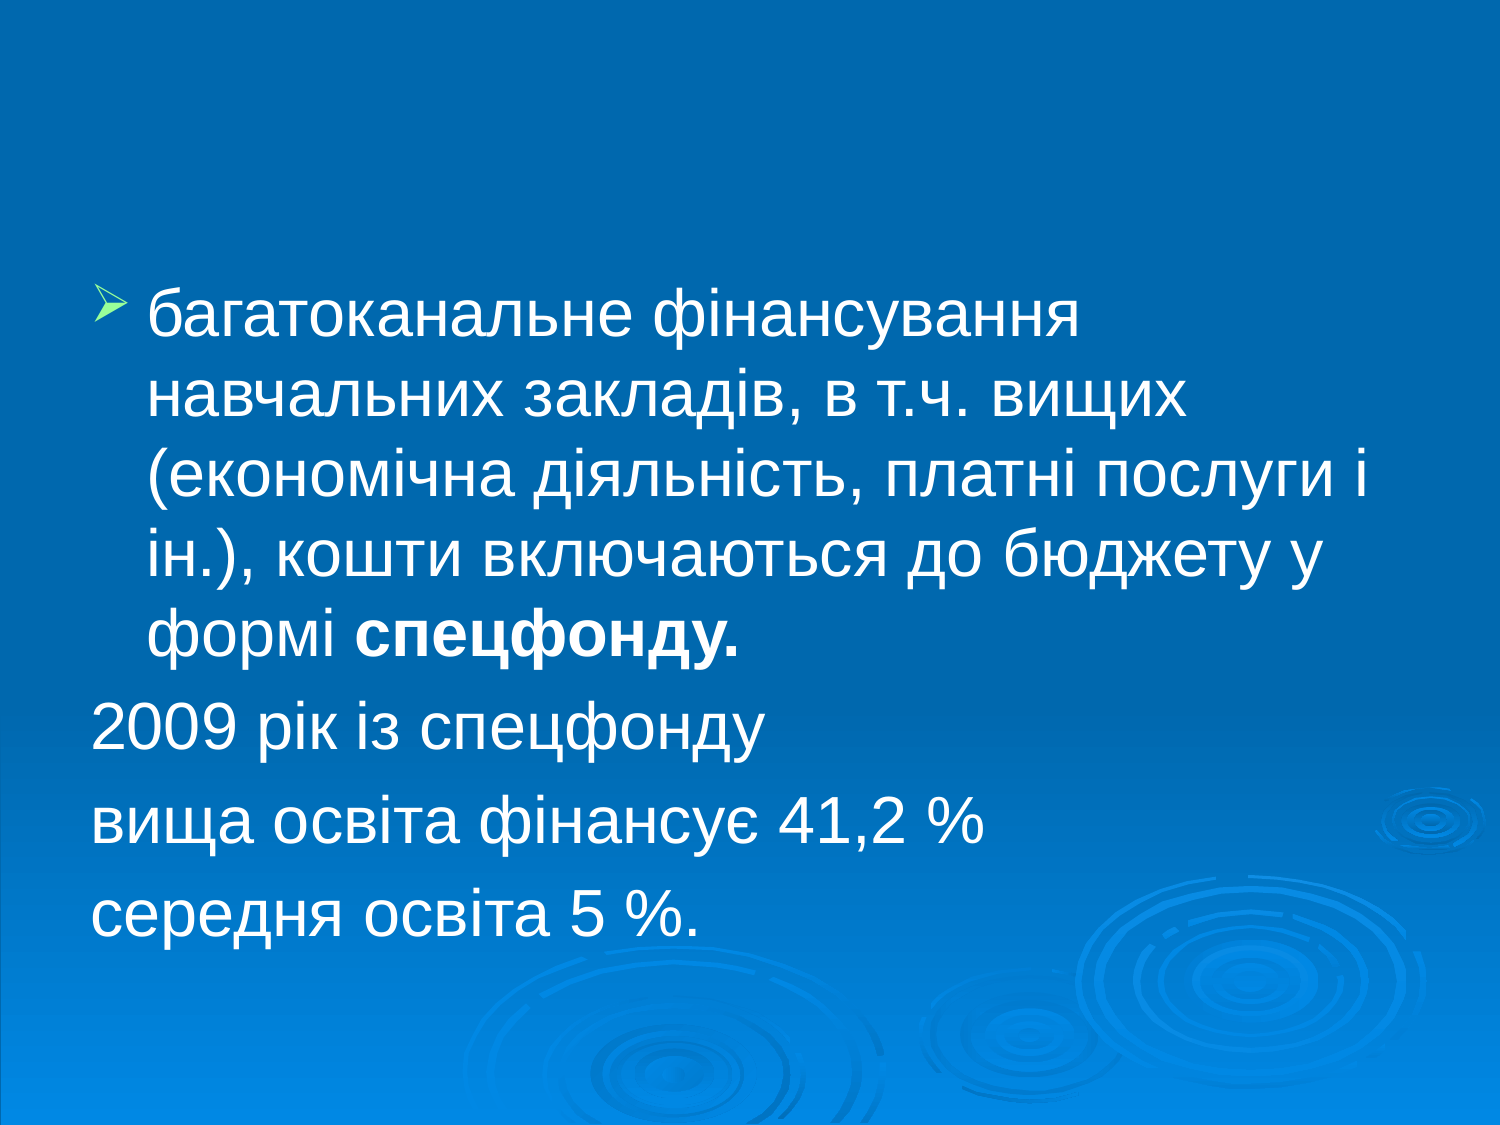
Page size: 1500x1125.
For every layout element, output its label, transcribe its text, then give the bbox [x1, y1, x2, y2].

list багатоканальне фінансування навчальних закладів, в т.ч. вищих (економічна діяльність, платні послуги і ін.), кошти включаються до бюджету у формі спецфонду. 2009 рік із спецфонду вища освіта фінансує 41,2 % середня освіта 5 %. [74, 262, 1426, 1006]
